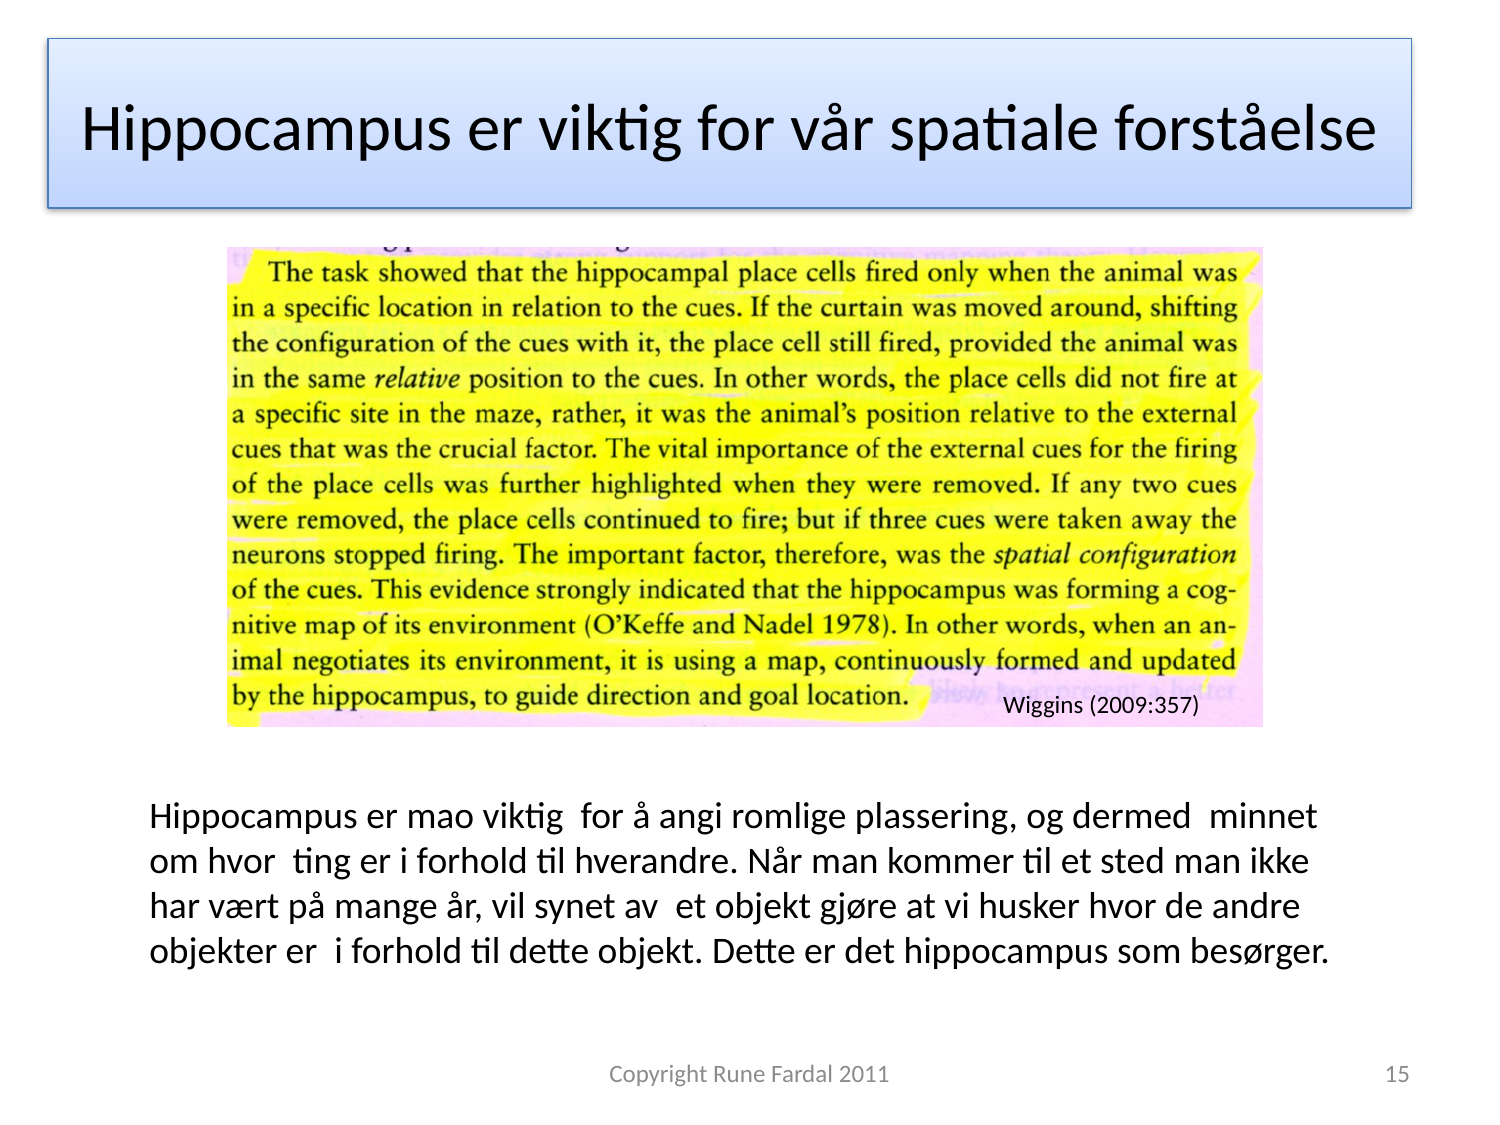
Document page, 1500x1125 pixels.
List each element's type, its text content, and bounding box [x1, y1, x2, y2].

text_box Hippocampus er mao viktig for å angi romlige plassering, og dermed minnet om hvor ting er i forhold til hverandre. Når man kommer til et sted man ikke har vært på mange år, vil synet av et objekt gjøre at vi husker hvor de andre objekter er i forhold til dette objekt. Dette er det hippocampus som besørger. [134, 783, 1364, 979]
picture [227, 247, 1263, 727]
slide_number 15 [1074, 1042, 1425, 1103]
title Hippocampus er viktig for vår spatiale forståelse [47, 38, 1412, 209]
footer Copyright Rune Fardal 2011 [512, 1042, 988, 1103]
